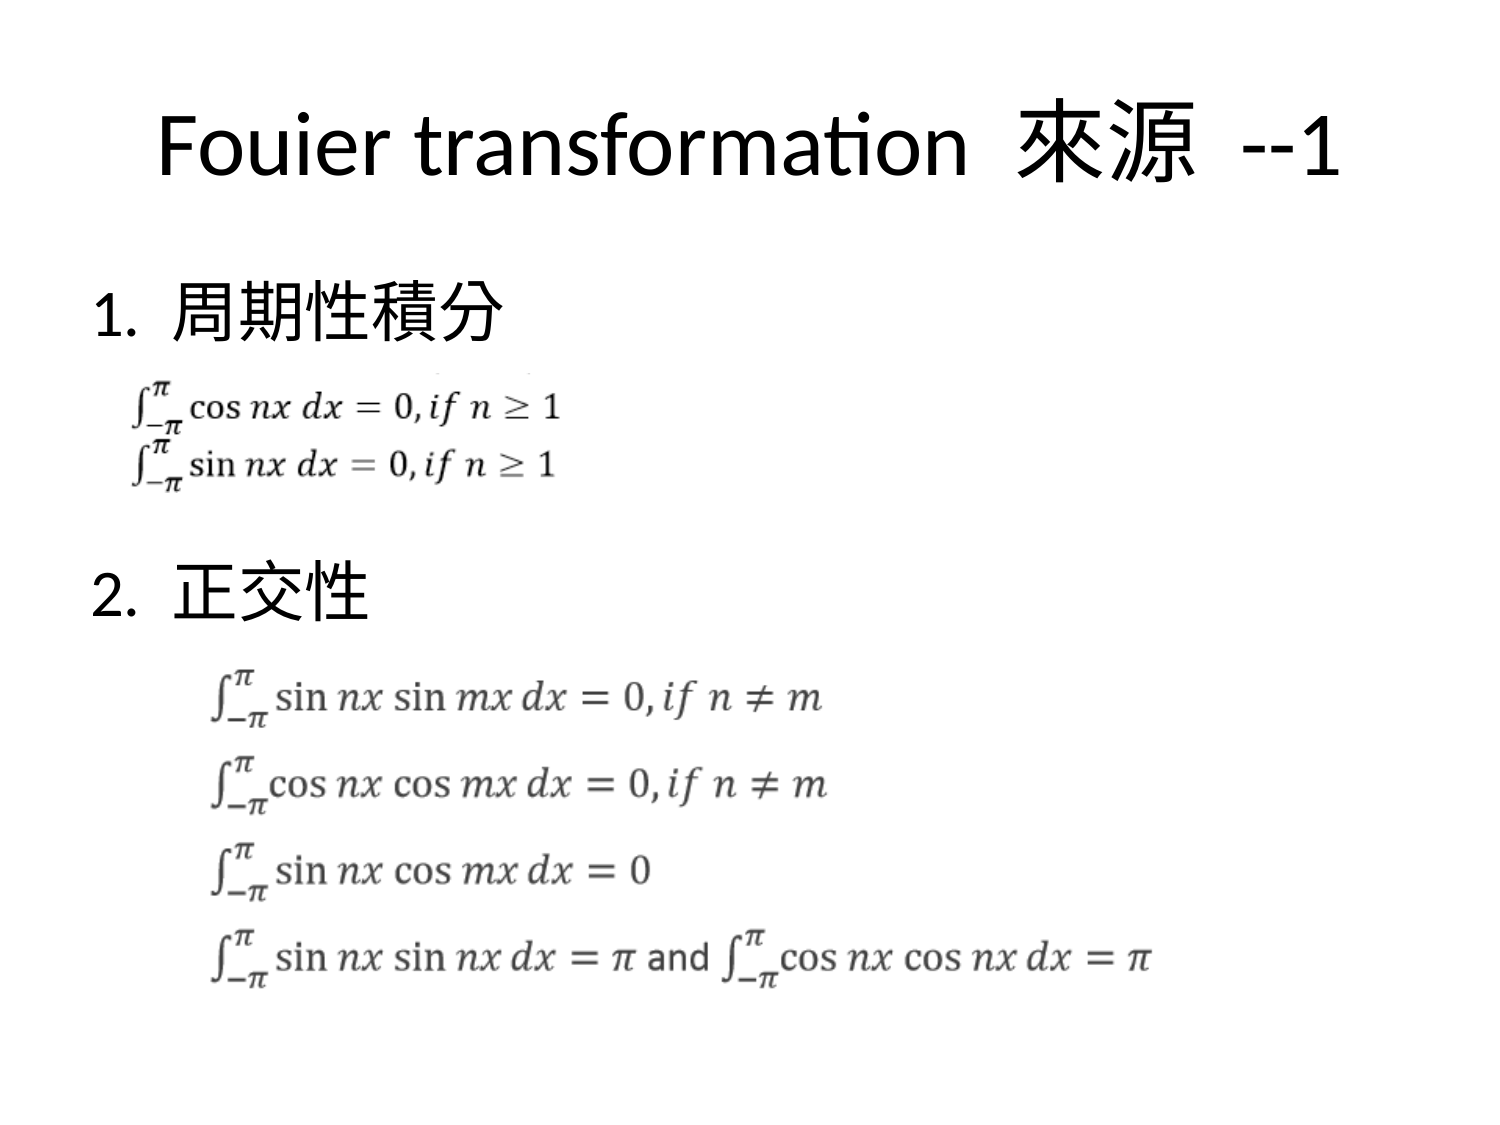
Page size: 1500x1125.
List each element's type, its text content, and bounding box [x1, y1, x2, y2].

list 1. 周期性積分 2. 正交性 [75, 262, 1425, 1005]
title Fouier transformation 來源 --1 [75, 45, 1425, 233]
picture [111, 373, 574, 493]
picture [206, 662, 1160, 990]
